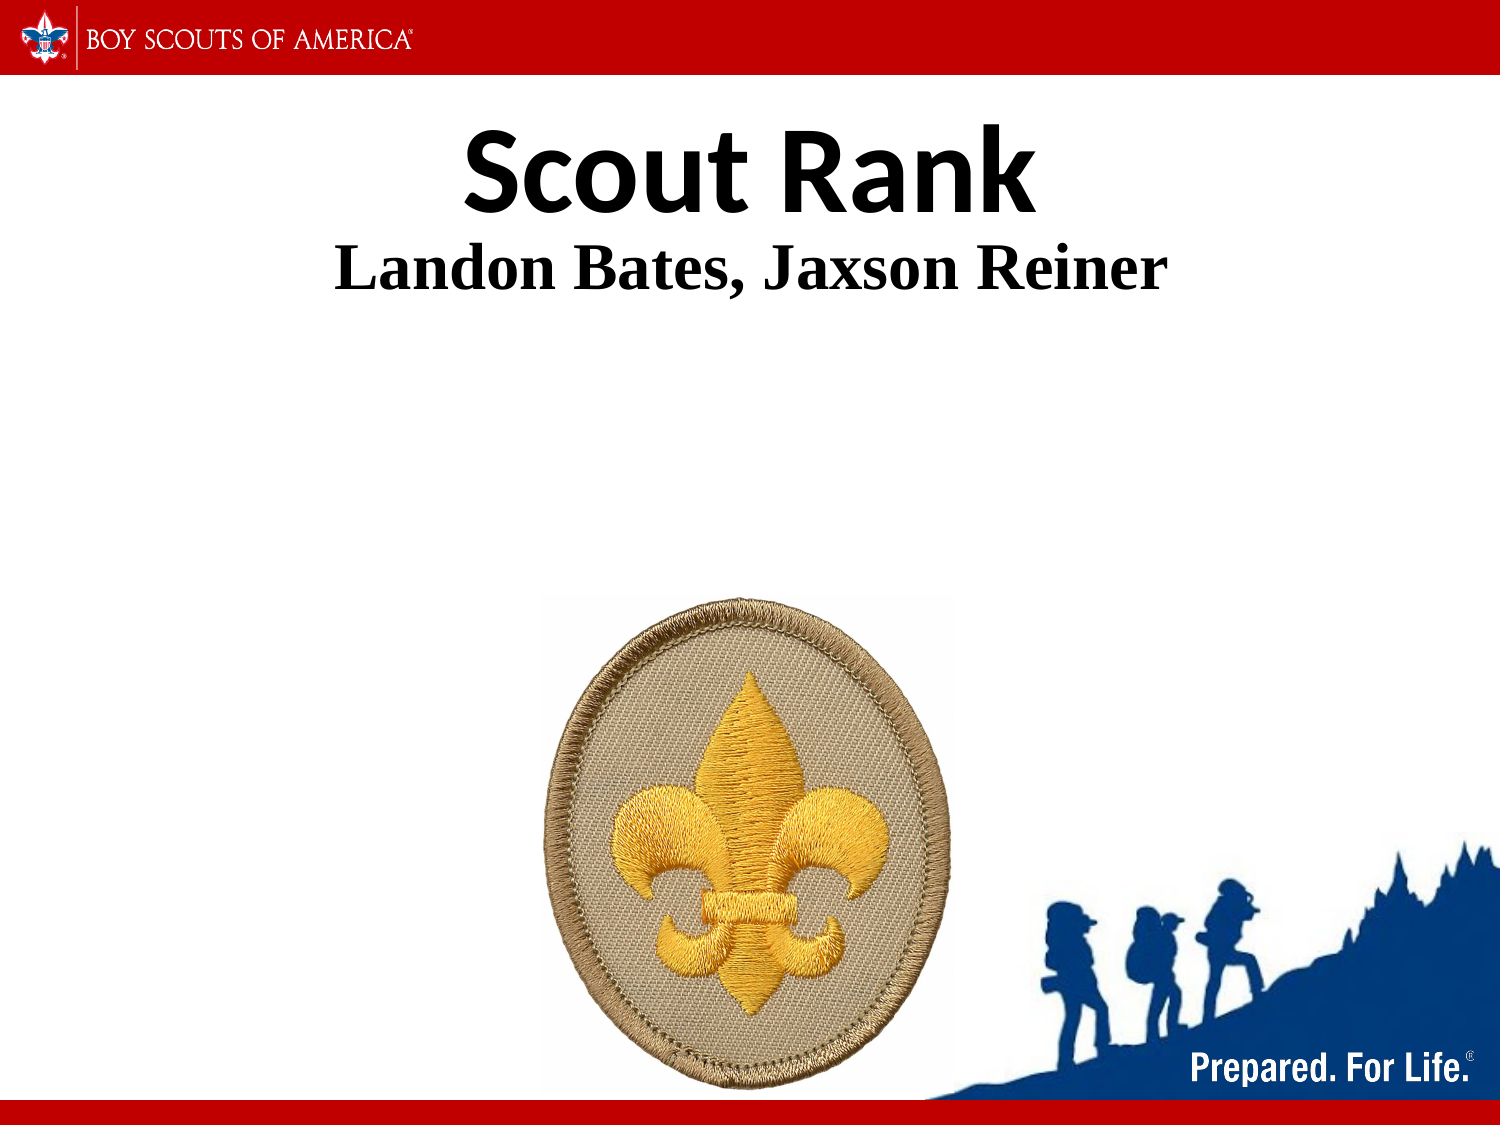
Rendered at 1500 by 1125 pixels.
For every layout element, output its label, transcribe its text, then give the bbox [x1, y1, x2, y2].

title Scout Rank [75, 87, 1425, 207]
picture [540, 594, 1500, 1100]
list Landon Bates, Jaxson Reiner [75, 207, 1425, 888]
picture [20, 6, 413, 70]
